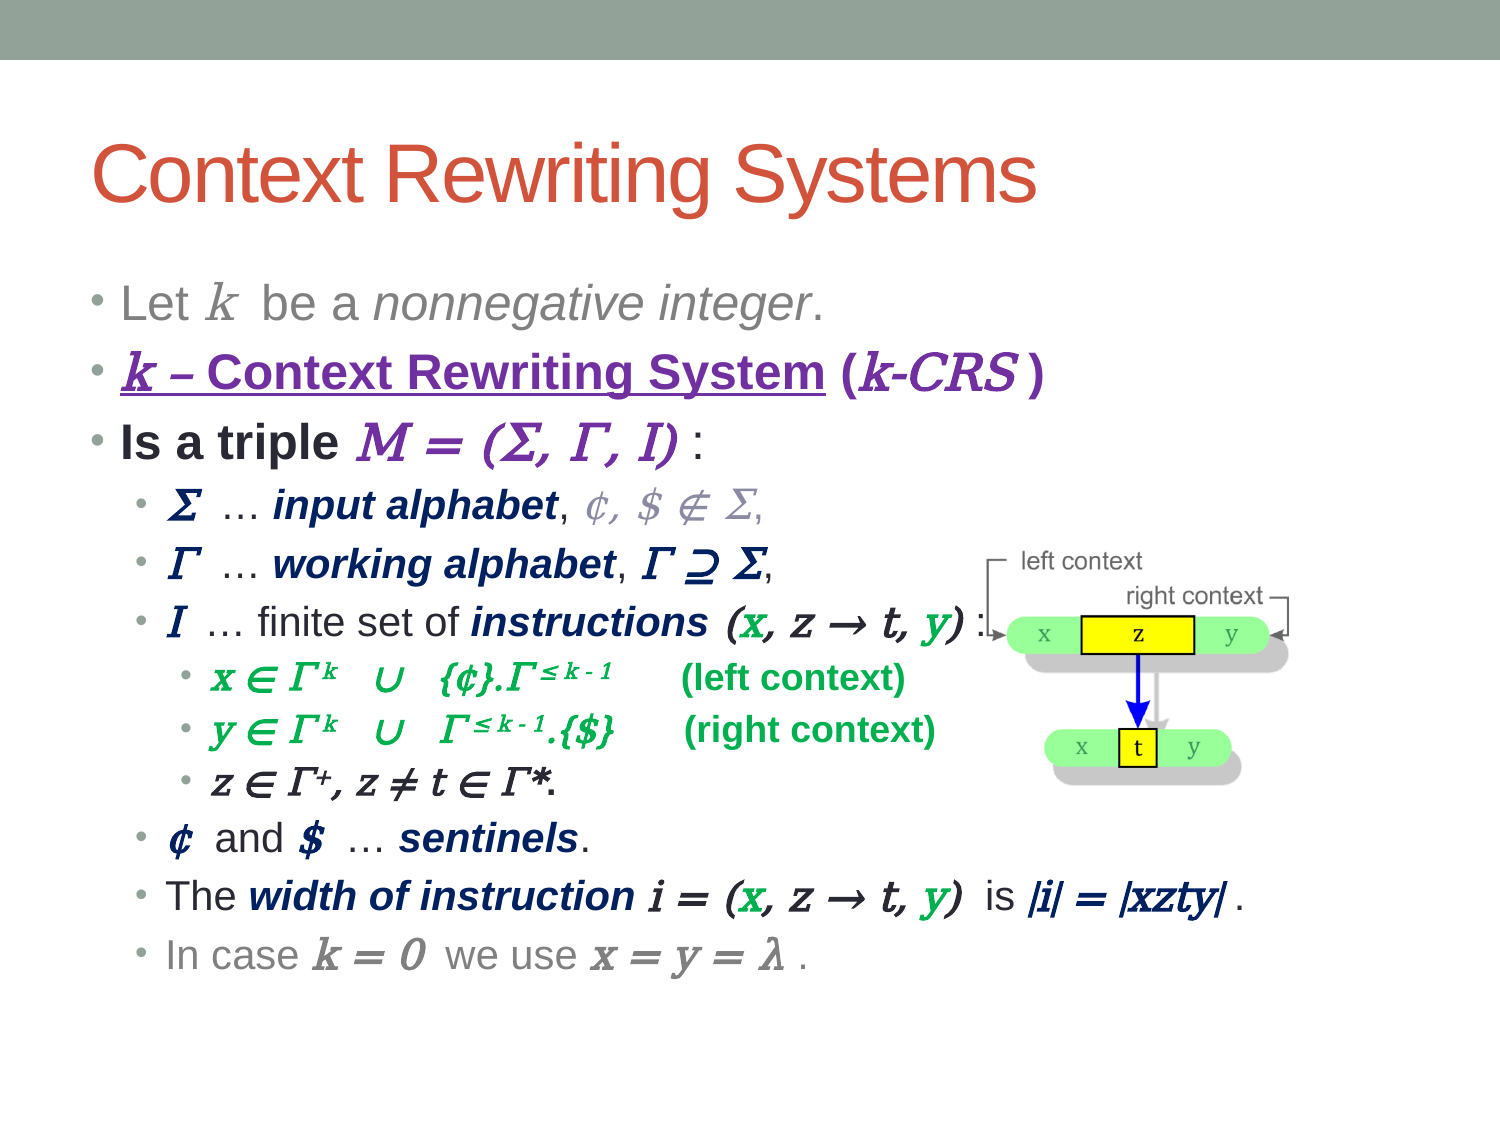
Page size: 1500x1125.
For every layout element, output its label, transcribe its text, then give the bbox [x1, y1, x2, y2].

list Let k be a nonnegative integer. k – Context Rewriting System (k-CRS ) Is a triple M = (Σ, Γ, I) : Σ … input alphabet, ¢, $ ∉ Σ, Γ … working alphabet, Γ ⊇ Σ, I … finite set of instructions (x, z → t, y) : x ∊ Γ k ∪ {¢}.Γ ≤ k - 1 (left context) y ∊ Γ k ∪ Γ ≤ k - 1.{$} (right context) z ∊ Γ+, z ≠ t ∊ Γ*. ¢ and $ … sentinels. The width of instruction i = (x, z → t, y) is |i| = |xzty| . In case k = 0 we use x = y = λ . [75, 262, 1425, 1063]
picture [985, 550, 1289, 787]
title Context Rewriting Systems [75, 87, 1425, 250]
